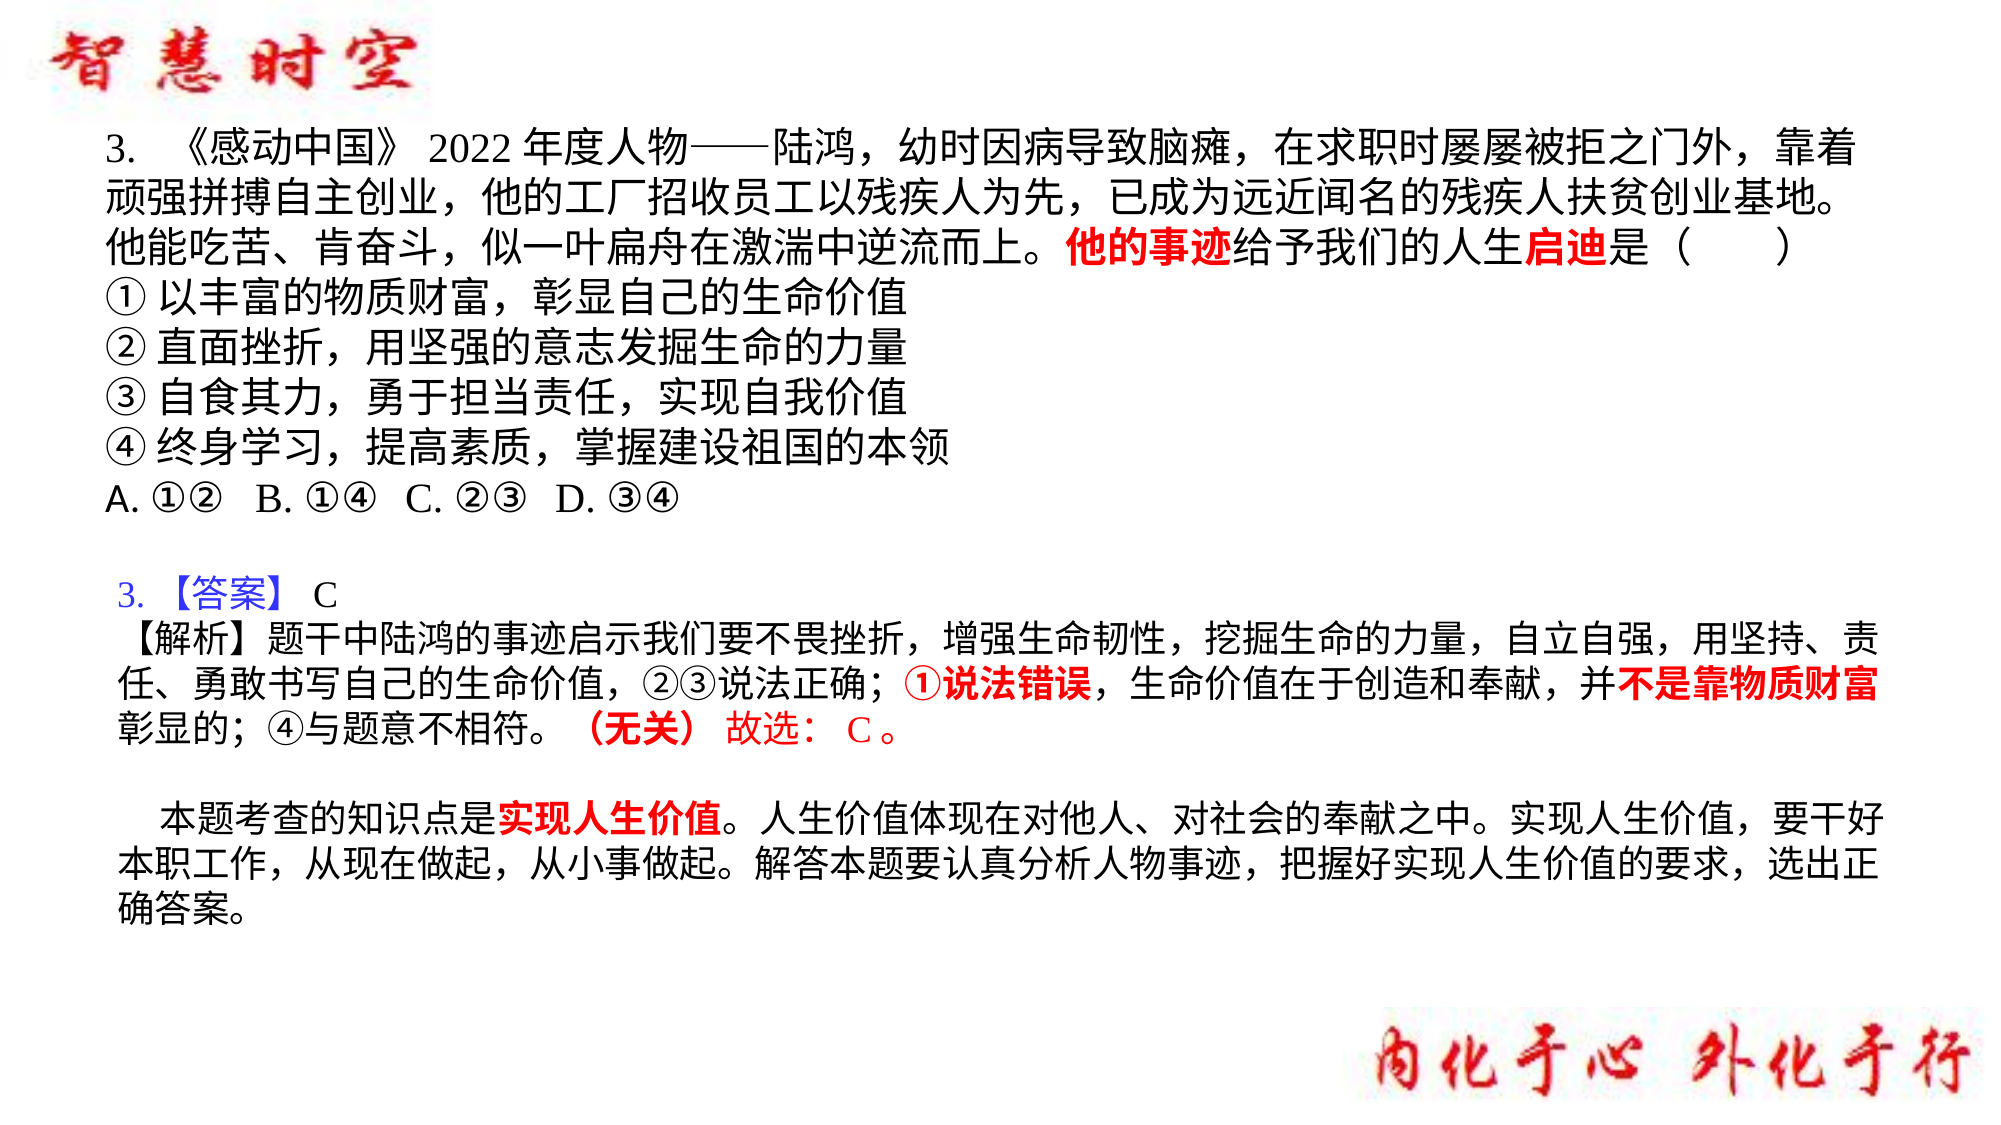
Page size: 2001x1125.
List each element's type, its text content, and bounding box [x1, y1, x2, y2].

text_box 3.【答案】C 【解析】题干中陆鸿的事迹启示我们要不畏挫折，增强生命韧性，挖掘生命的力量，自立自强，用坚持、责任、勇敢书写自己的生命价值，②③说法正确；①说法错误，生命价值在于创造和奉献，并不是靠物质财富彰显的；④与题意不相符。（无关） 故选：C。 本题考查的知识点是实现人生价值。人生价值体现在对他人、对社会的奉献之中。实现人生价值，要干好本职工作，从现在做起，从小事做起。解答本题要认真分析人物事迹，把握好实现人生价值的要求，选出正确答案。 [102, 562, 1905, 938]
text_box 3. 《感动中国》2022年度人物——陆鸿，幼时因病导致脑瘫，在求职时屡屡被拒之门外，靠着顽强拼搏自主创业，他的工厂招收员工以残疾人为先，已成为远近闻名的残疾人扶贫创业基地。他能吃苦、肯奋斗，似一叶扁舟在激湍中逆流而上。他的事迹给予我们的人生启迪是（ ） ①以丰富的物质财富，彰显自己的生命价值 ②直面挫折，用坚强的意志发掘生命的力量 ③自食其力，勇于担当责任，实现自我价值 ④终身学习，提高素质，掌握建设祖国的本领 A. ①② B. ①④ C. ②③ D. ③④ [90, 113, 1878, 529]
picture [1343, 1007, 2001, 1125]
picture [0, 0, 482, 129]
